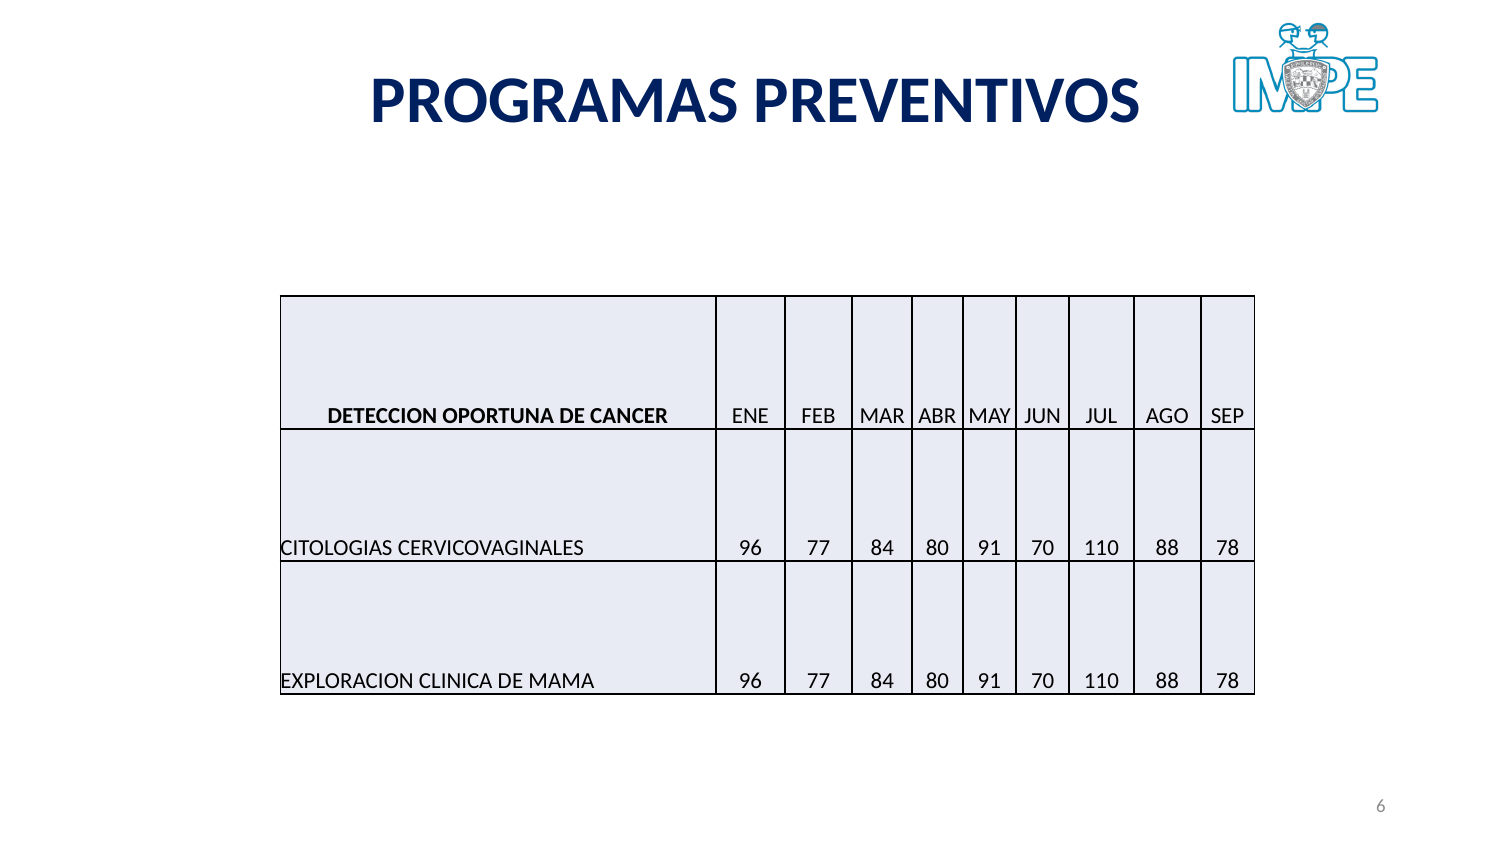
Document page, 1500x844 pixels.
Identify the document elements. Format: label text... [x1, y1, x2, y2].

table_cell 110 [1070, 430, 1133, 560]
table_cell 88 [1135, 430, 1200, 560]
table_cell 70 [1017, 430, 1068, 560]
table_cell 84 [853, 430, 911, 560]
table_header MAY [964, 297, 1015, 428]
table_cell 96 [717, 430, 784, 560]
table_cell 84 [853, 562, 911, 693]
table_cell 77 [786, 562, 851, 693]
table_cell 91 [964, 562, 1015, 693]
table_cell 78 [1202, 562, 1254, 693]
table_cell 80 [913, 430, 962, 560]
table_cell 78 [1202, 430, 1254, 560]
table_cell 80 [913, 562, 962, 693]
text_box PROGRAMAS PREVENTIVOS [5, 45, 1500, 143]
table_header JUL [1070, 297, 1133, 428]
table_header DETECCION OPORTUNA DE CANCER [281, 297, 715, 428]
table_cell 88 [1135, 562, 1200, 693]
table_header JUN [1017, 297, 1068, 428]
table_header MAR [853, 297, 911, 428]
table_cell 96 [717, 562, 784, 693]
table_header FEB [786, 297, 851, 428]
table_cell EXPLORACION CLINICA DE MAMA [281, 562, 715, 693]
table_header SEP [1202, 297, 1254, 428]
table_header ENE [717, 297, 784, 428]
table_header AGO [1135, 297, 1200, 428]
table_cell 77 [786, 430, 851, 560]
table_header ABR [913, 297, 962, 428]
table_cell 110 [1070, 562, 1133, 693]
table_cell CITOLOGIAS CERVICOVAGINALES [281, 430, 715, 560]
slide_number 6 [1059, 782, 1397, 827]
picture [1220, 11, 1386, 127]
table_cell 70 [1017, 562, 1068, 693]
table_cell 91 [964, 430, 1015, 560]
